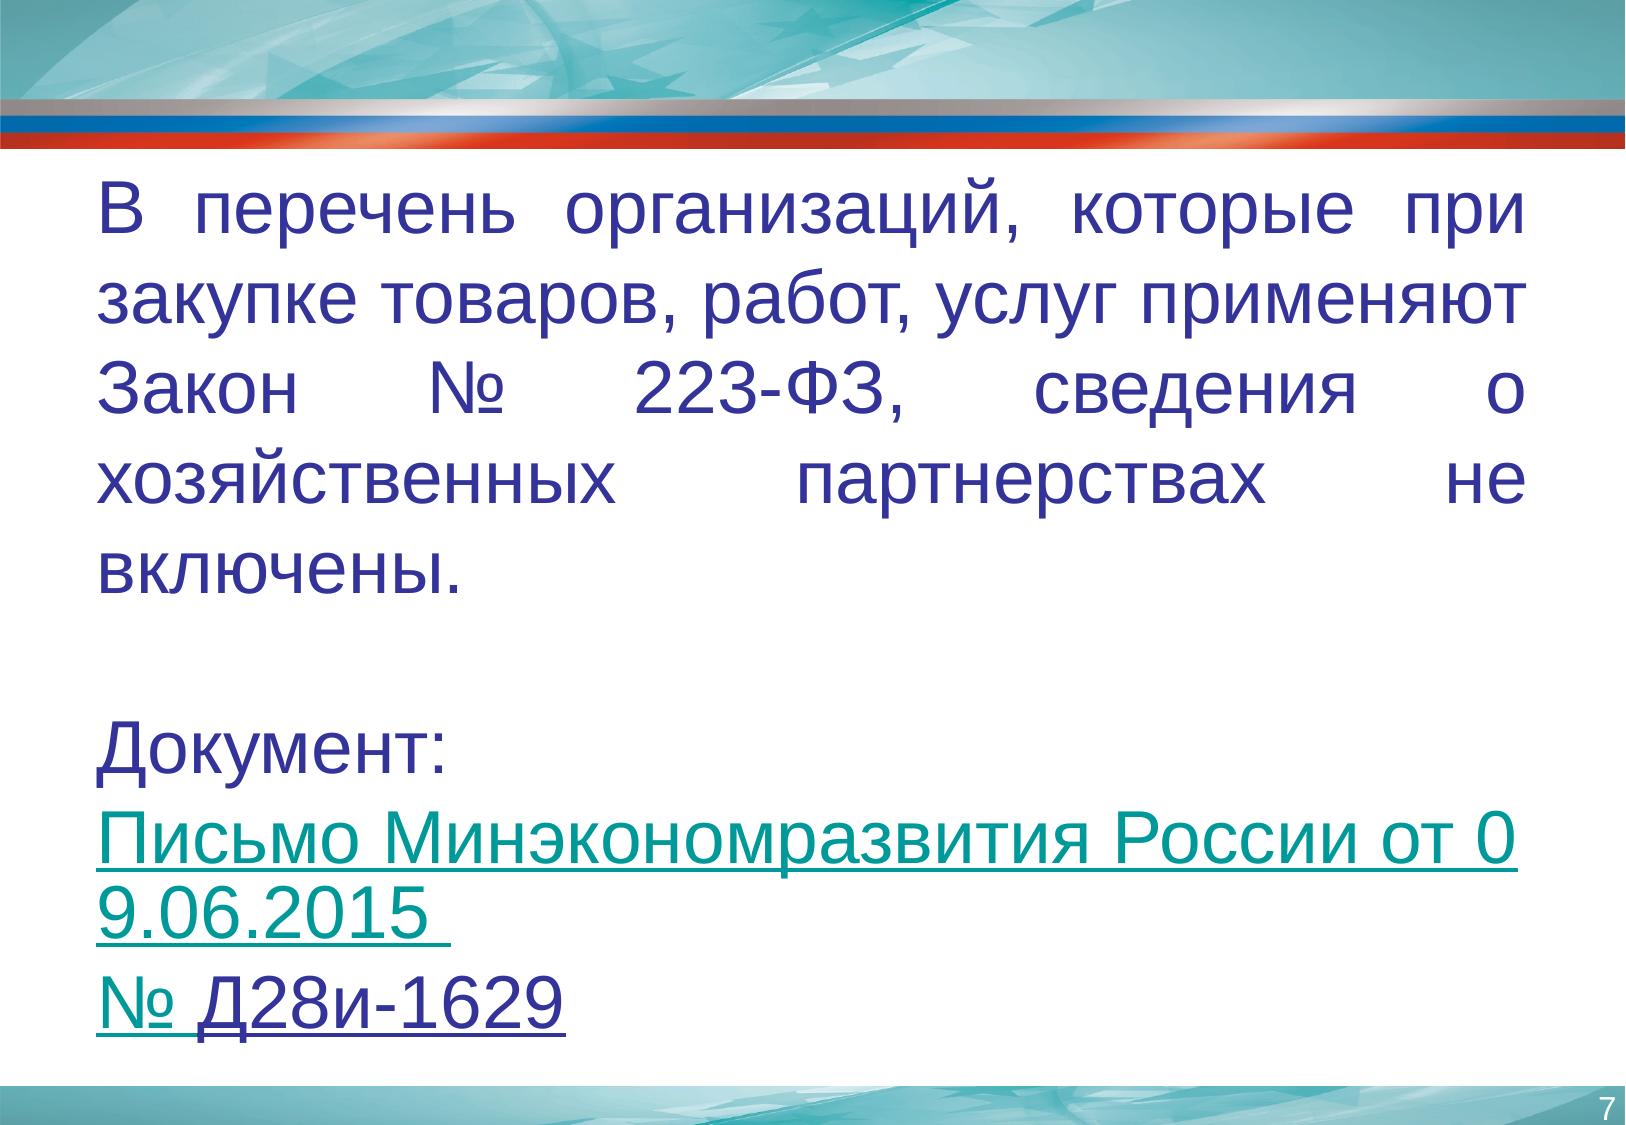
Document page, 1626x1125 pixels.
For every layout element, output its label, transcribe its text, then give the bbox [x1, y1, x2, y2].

slide_number 7 [1252, 1079, 1625, 1125]
picture [0, 1086, 1252, 1125]
picture [0, 0, 1625, 149]
title В перечень организаций, которые при закупке товаров, работ, услуг применяют Закон № 223-ФЗ, сведения о хозяйственных партнерствах не включены. Документ: Письмо Минэкономразвития России от 09.06.2015 № Д28и-1629 [81, 160, 1544, 1047]
